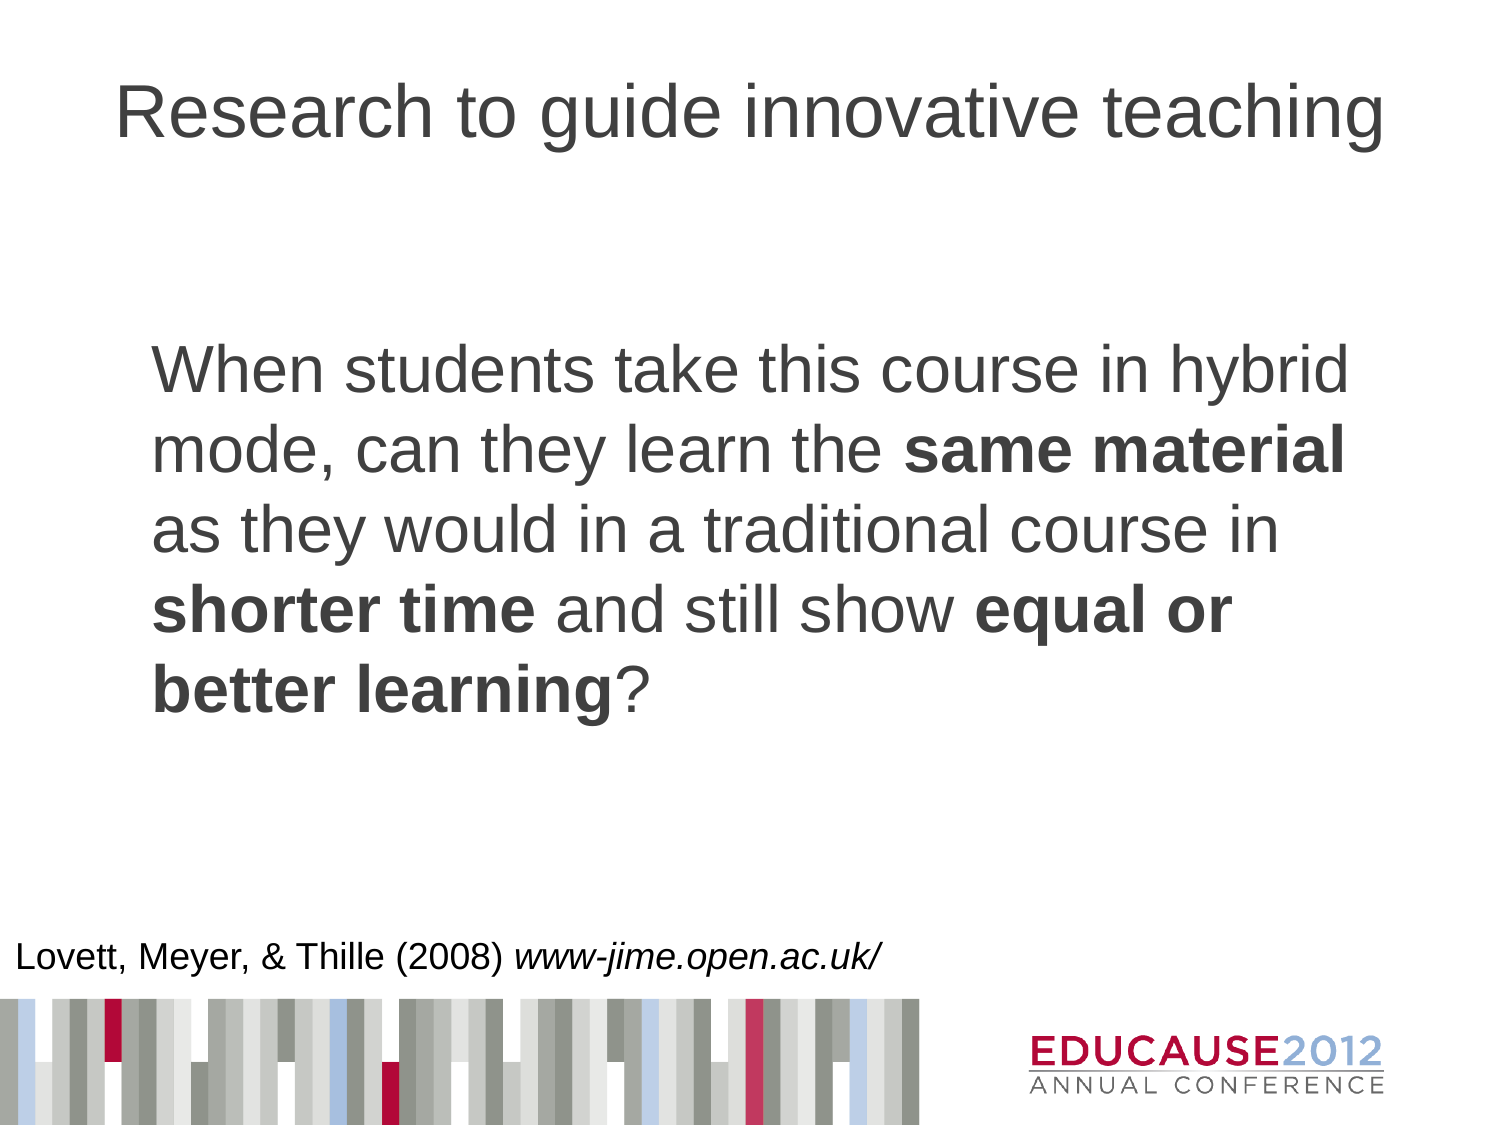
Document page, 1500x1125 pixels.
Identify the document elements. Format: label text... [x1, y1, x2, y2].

picture [0, 0, 1500, 1125]
list When students take this course in hybrid mode, can they learn the same material as they would in a traditional course in shorter time and still show equal or better learning? [137, 224, 1388, 971]
text_box Lovett, Meyer, & Thille (2008) www-jime.open.ac.uk/ [0, 924, 913, 985]
title Research to guide innovative teaching [99, 55, 1416, 176]
